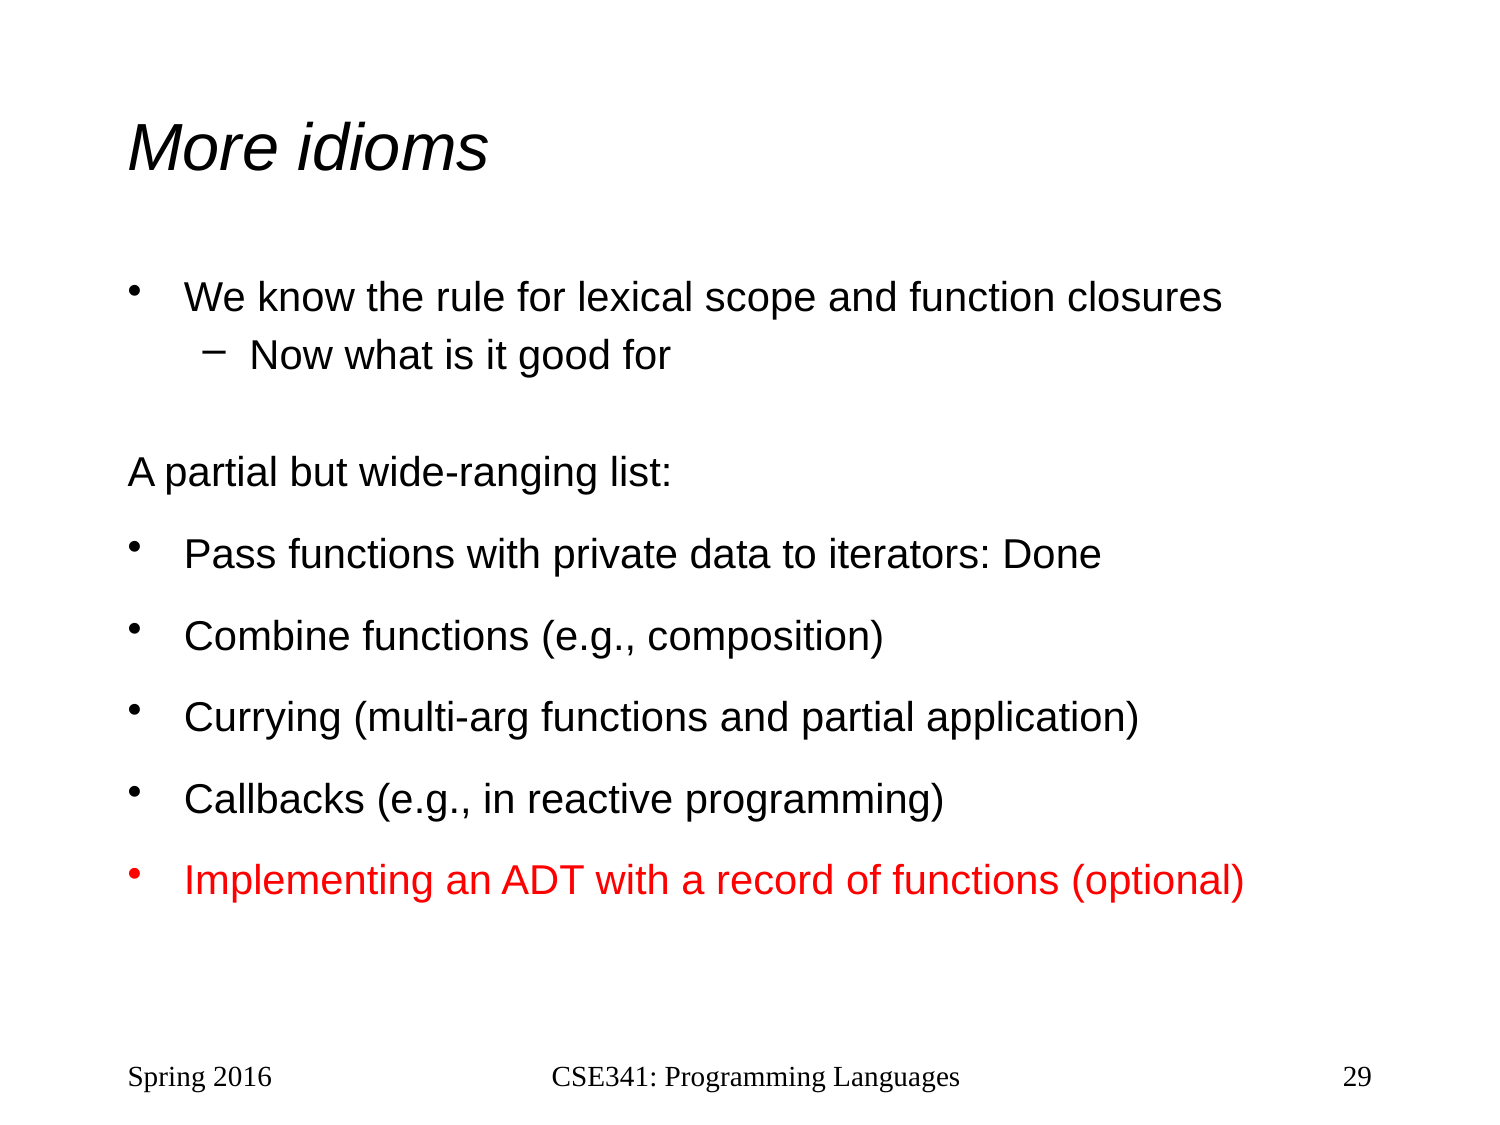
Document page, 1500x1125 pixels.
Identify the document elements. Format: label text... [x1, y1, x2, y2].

slide_number Spring 2016 [112, 1049, 426, 1125]
title More idioms [112, 49, 1388, 238]
list We know the rule for lexical scope and function closures Now what is it good for A partial but wide-ranging list: Pass functions with private data to iterators: Done Combine functions (e.g., composition) Currying (multi-arg functions and partial application) Callbacks (e.g., in reactive programming) Implementing an ADT with a record of functions (optional) [112, 262, 1388, 1001]
slide_number 29 [1074, 1049, 1388, 1125]
footer CSE341: Programming Languages [474, 1049, 1038, 1125]
